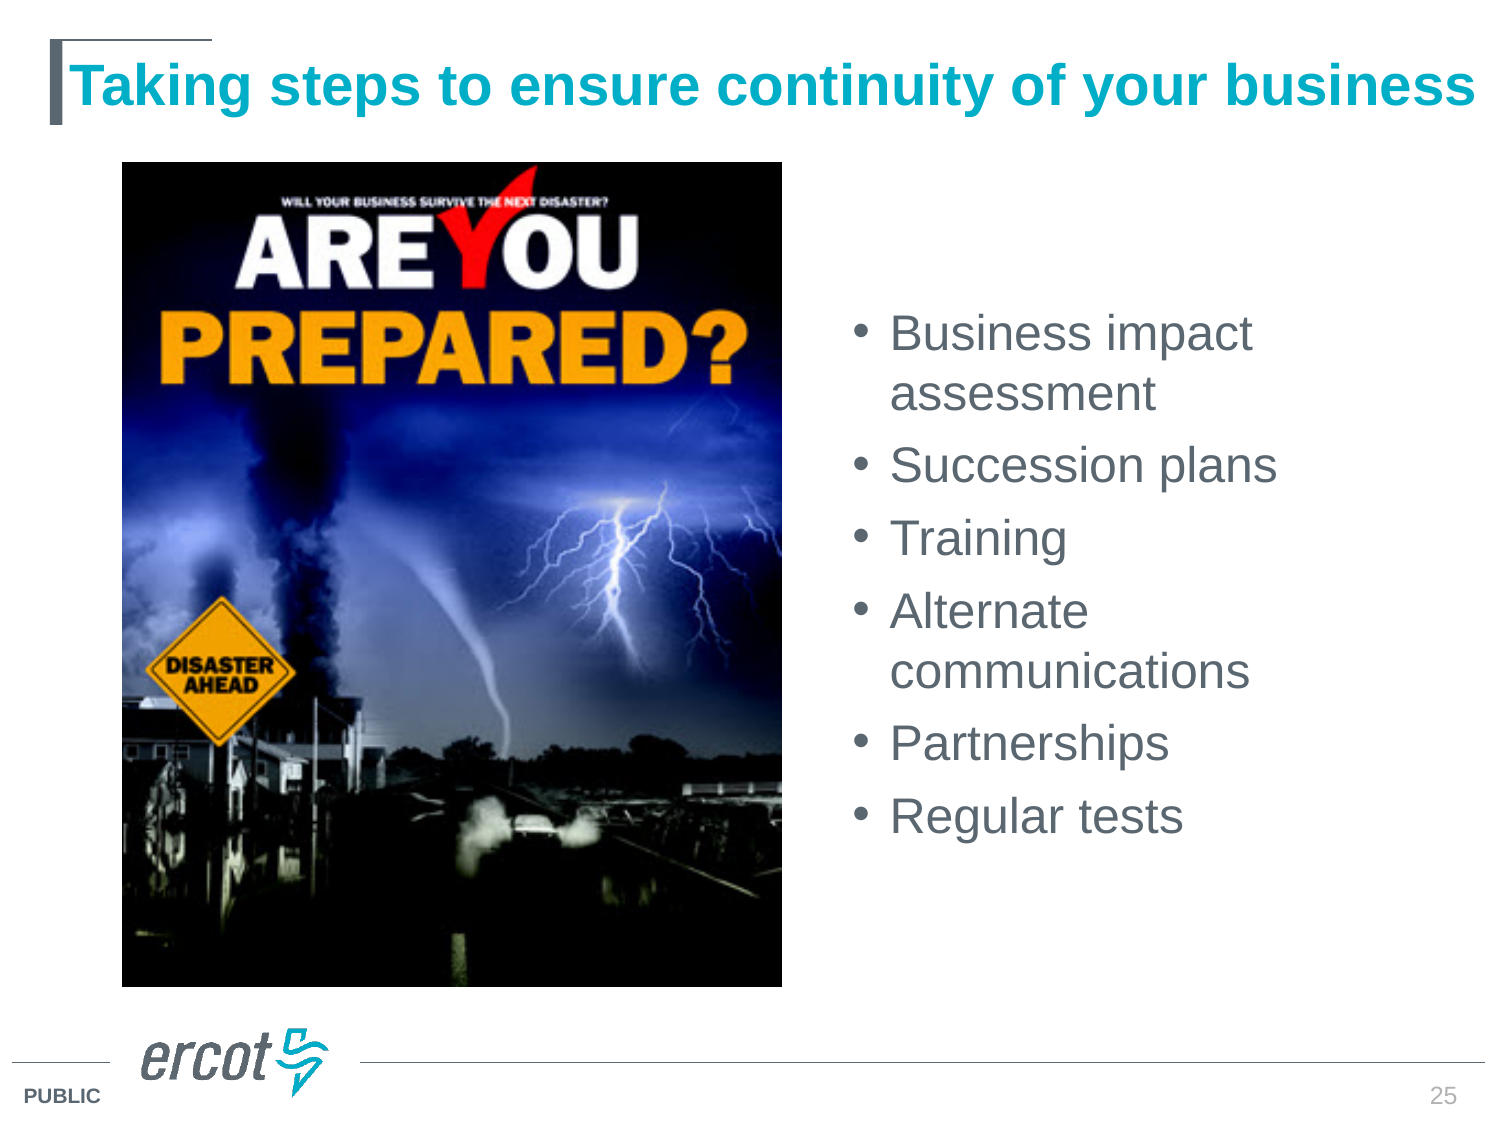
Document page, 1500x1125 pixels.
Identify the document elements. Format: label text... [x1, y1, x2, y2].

title Taking steps to ensure continuity of your business [55, 39, 1500, 125]
picture [137, 1024, 332, 1100]
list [121, 162, 782, 987]
text_box Business impact assessment Succession plans Training Alternate communications Partnerships Regular tests [837, 293, 1466, 851]
slide_number 25 [1400, 1076, 1488, 1113]
